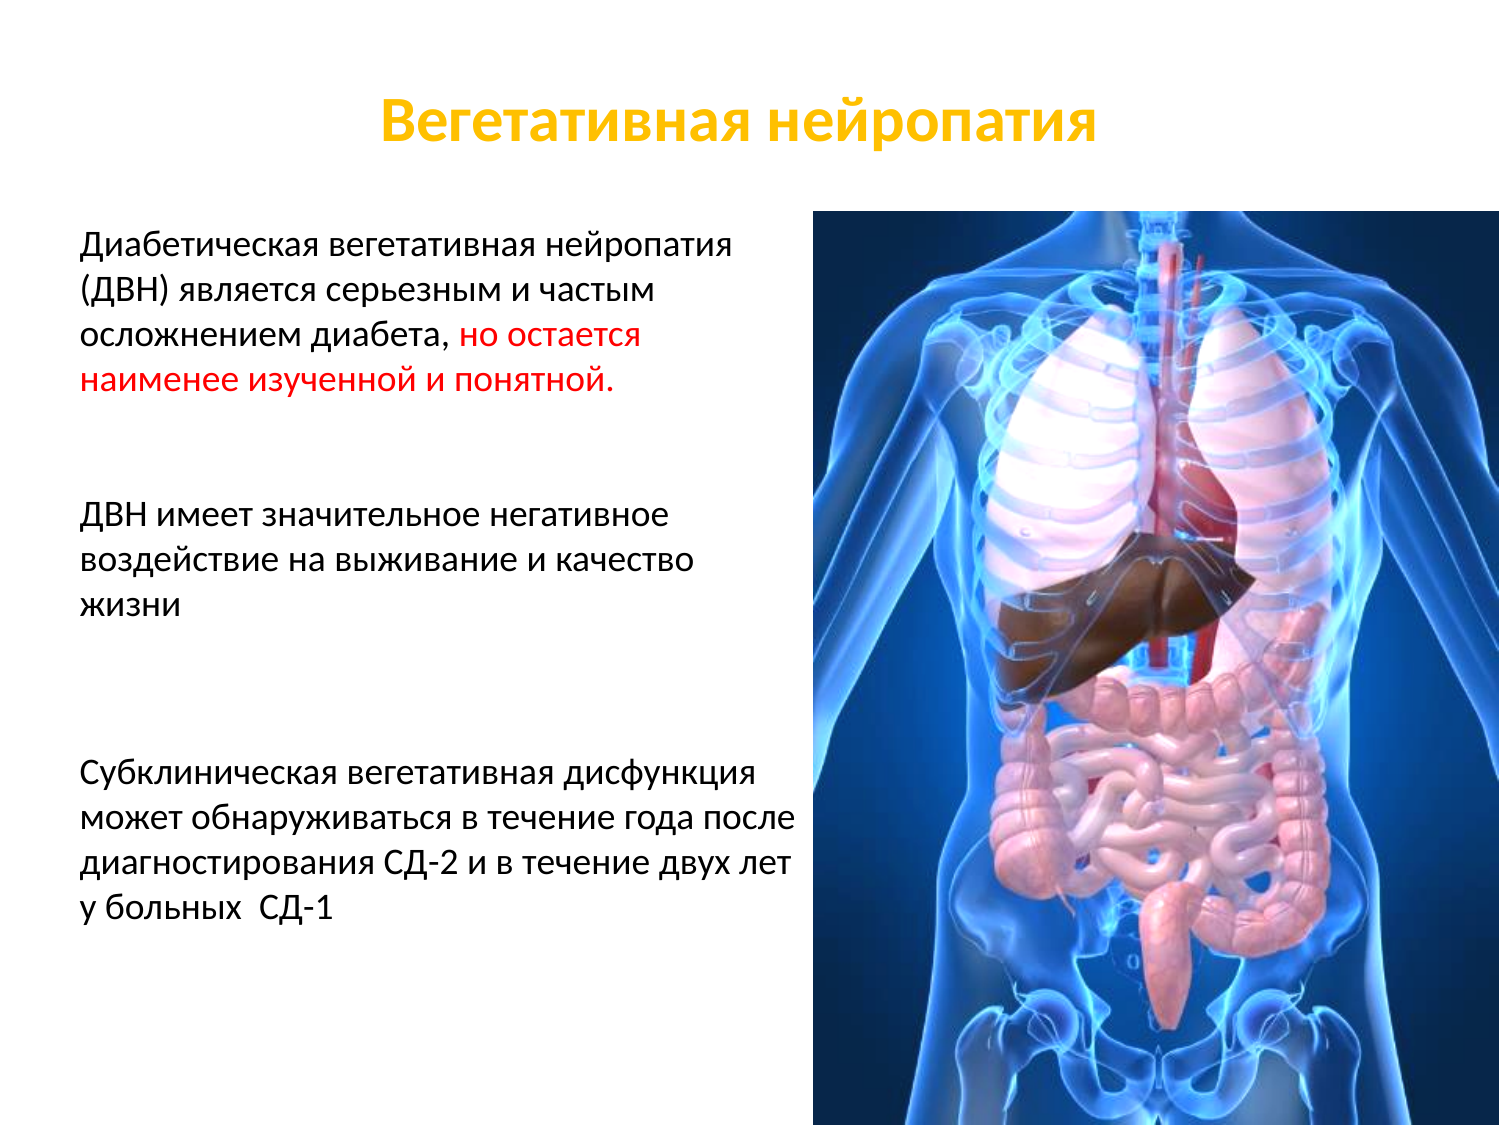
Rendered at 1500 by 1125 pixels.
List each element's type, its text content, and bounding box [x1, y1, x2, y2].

title Вегетативная нейропатия [64, 69, 1415, 163]
text_box Диабетическая вегетативная нейропатия (ДВН) является серьезным и частым осложнением диабета, но остается наименее изученной и понятной. ДВН имеет значительное негативное воздействие на выживание и качество жизни [64, 211, 810, 632]
text_box Субклиническая вегетативная дисфункция может обнаруживаться в течение года после диагностирования СД-2 и в течение двух лет у больных СД-1 [64, 739, 807, 935]
picture [812, 211, 1499, 1125]
